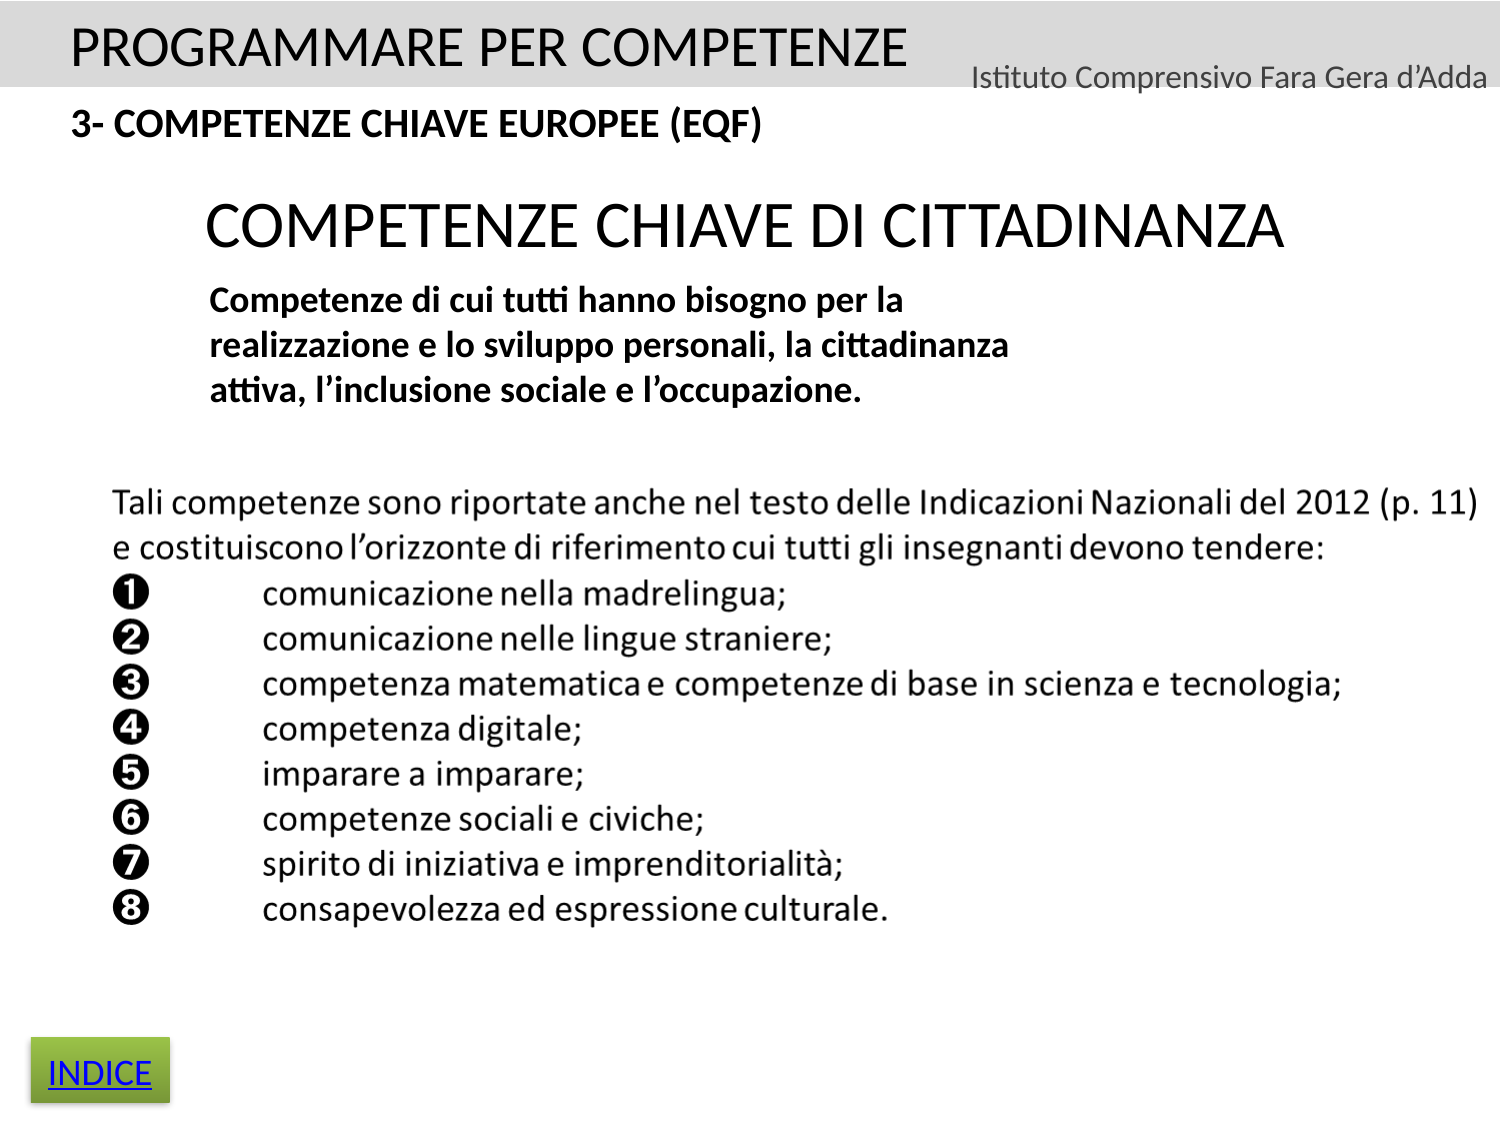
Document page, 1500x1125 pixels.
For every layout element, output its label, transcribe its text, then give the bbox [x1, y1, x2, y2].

text_box [0, 0, 1500, 89]
text_box PROGRAMMARE PER COMPETENZE [55, 1, 925, 86]
text_box Istituto Comprensivo Fara Gera d’Adda [936, 47, 1500, 96]
text_box INDICE [30, 1037, 170, 1103]
picture [88, 479, 1500, 954]
text_box Competenze di cui tutti hanno bisogno per la realizzazione e lo sviluppo personali, la cittadinanza attiva, l’inclusione sociale e l’occupazione. [194, 267, 1058, 417]
text_box 3- COMPETENZE CHIAVE EUROPEE (EQF) [55, 89, 1471, 154]
title COMPETENZE CHIAVE DI CITTADINANZA [71, 154, 1422, 315]
